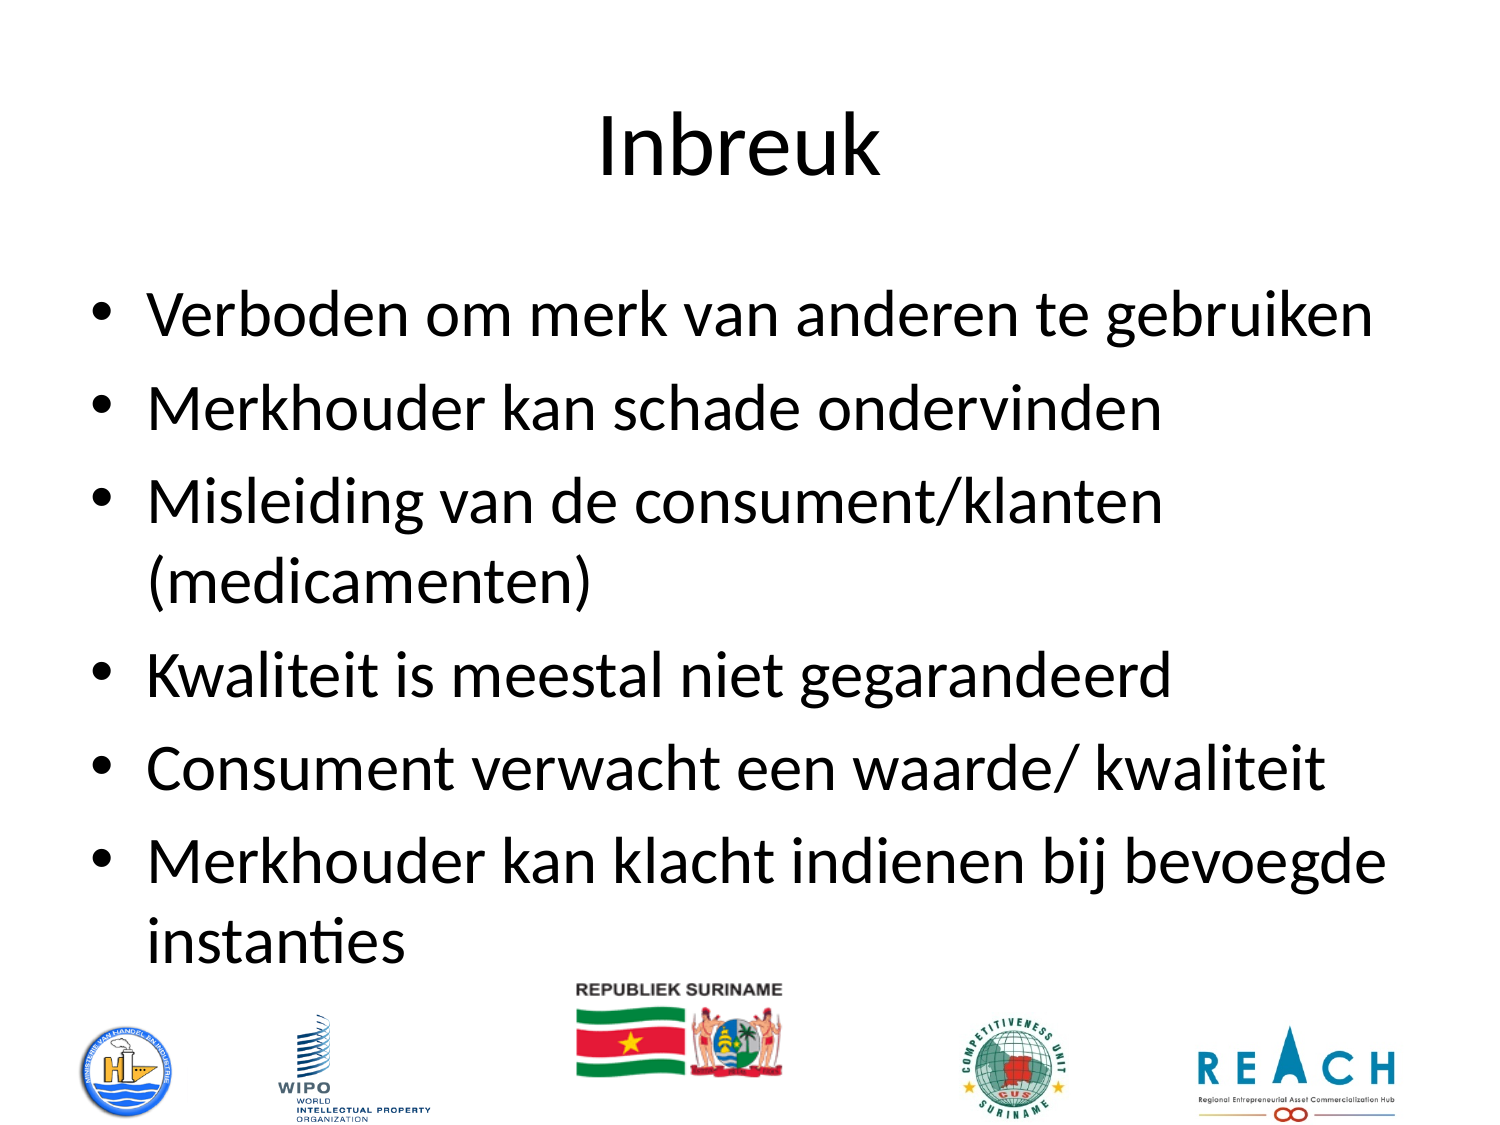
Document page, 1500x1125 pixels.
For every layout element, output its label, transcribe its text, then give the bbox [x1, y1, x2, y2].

picture [275, 1011, 433, 1125]
title Inbreuk [75, 45, 1425, 233]
list Verboden om merk van anderen te gebruiken Merkhouder kan schade ondervinden Misleiding van de consument/klanten (medicamenten) Kwaliteit is meestal niet gegarandeerd Consument verwacht een waarde/ kwaliteit Merkhouder kan klacht indienen bij bevoegde instanties [75, 262, 1425, 1005]
picture [474, 1005, 885, 1125]
picture [937, 1012, 1088, 1125]
picture [1162, 1020, 1425, 1125]
picture [62, 1020, 188, 1125]
